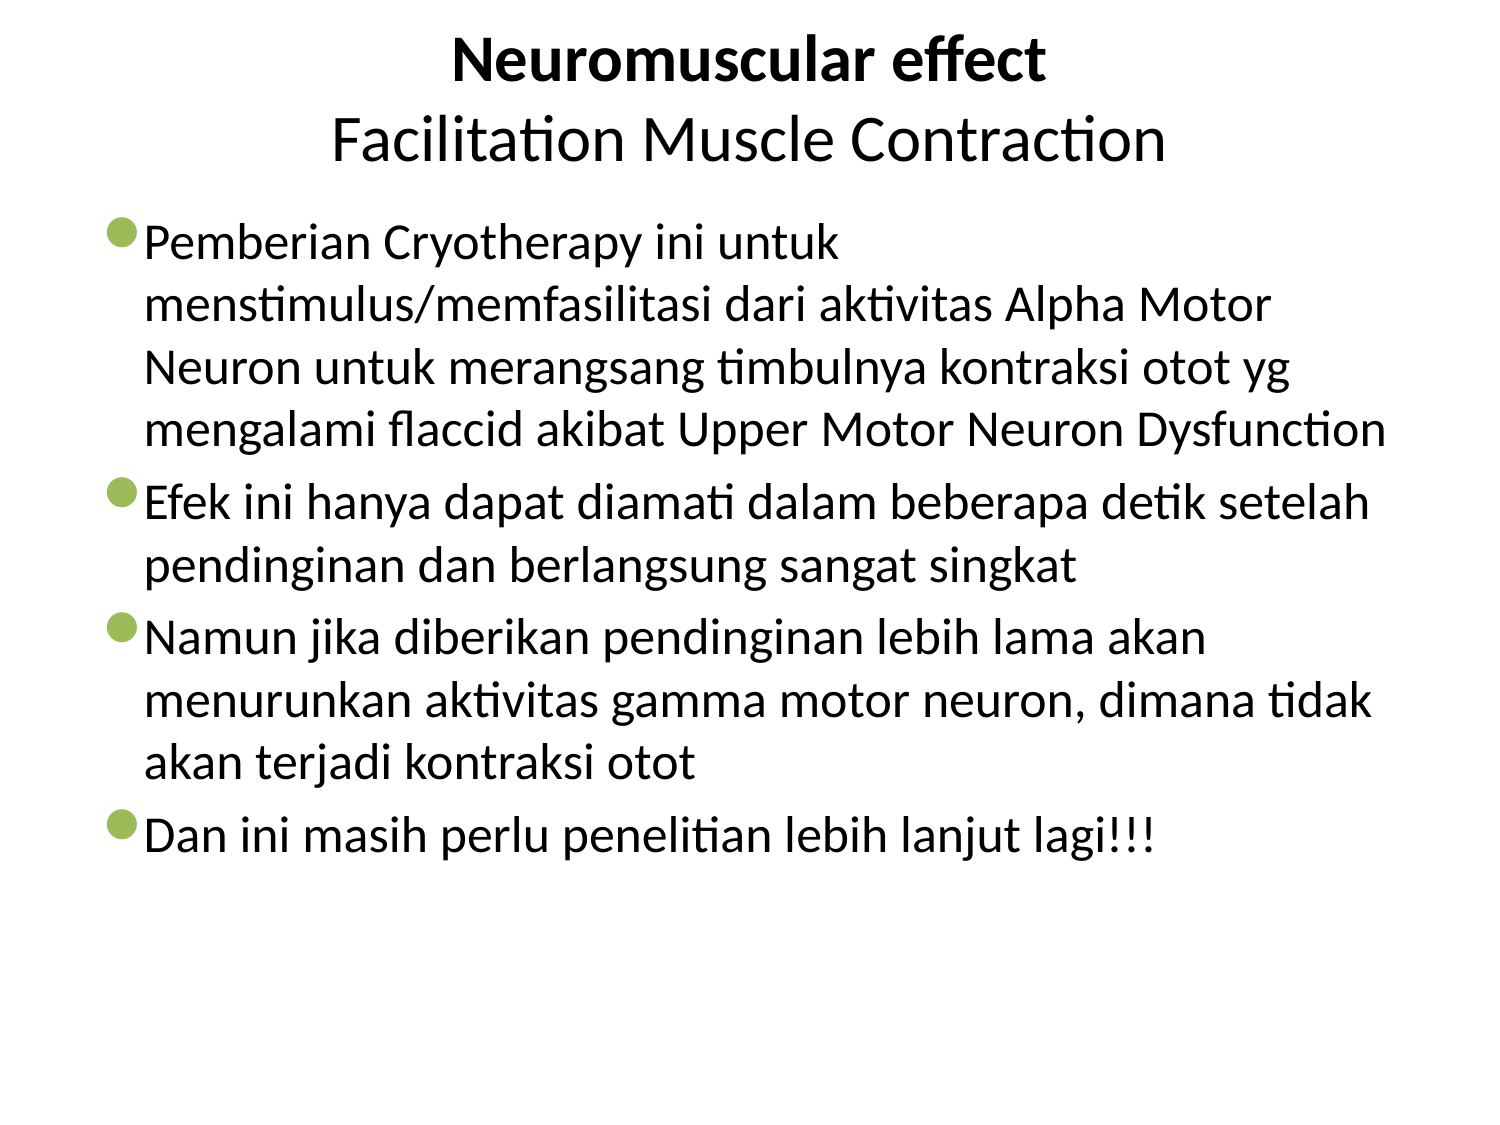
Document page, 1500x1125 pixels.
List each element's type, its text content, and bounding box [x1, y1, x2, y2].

list Pemberian Cryotherapy ini untuk menstimulus/memfasilitasi dari aktivitas Alpha Motor Neuron untuk merangsang timbulnya kontraksi otot yg mengalami flaccid akibat Upper Motor Neuron Dysfunction Efek ini hanya dapat diamati dalam beberapa detik setelah pendinginan dan berlangsung sangat singkat Namun jika diberikan pendinginan lebih lama akan menurunkan aktivitas gamma motor neuron, dimana tidak akan terjadi kontraksi otot Dan ini masih perlu penelitian lebih lanjut lagi!!! [87, 200, 1438, 921]
text_box Neuromuscular effect Facilitation Muscle Contraction [74, 0, 1425, 175]
